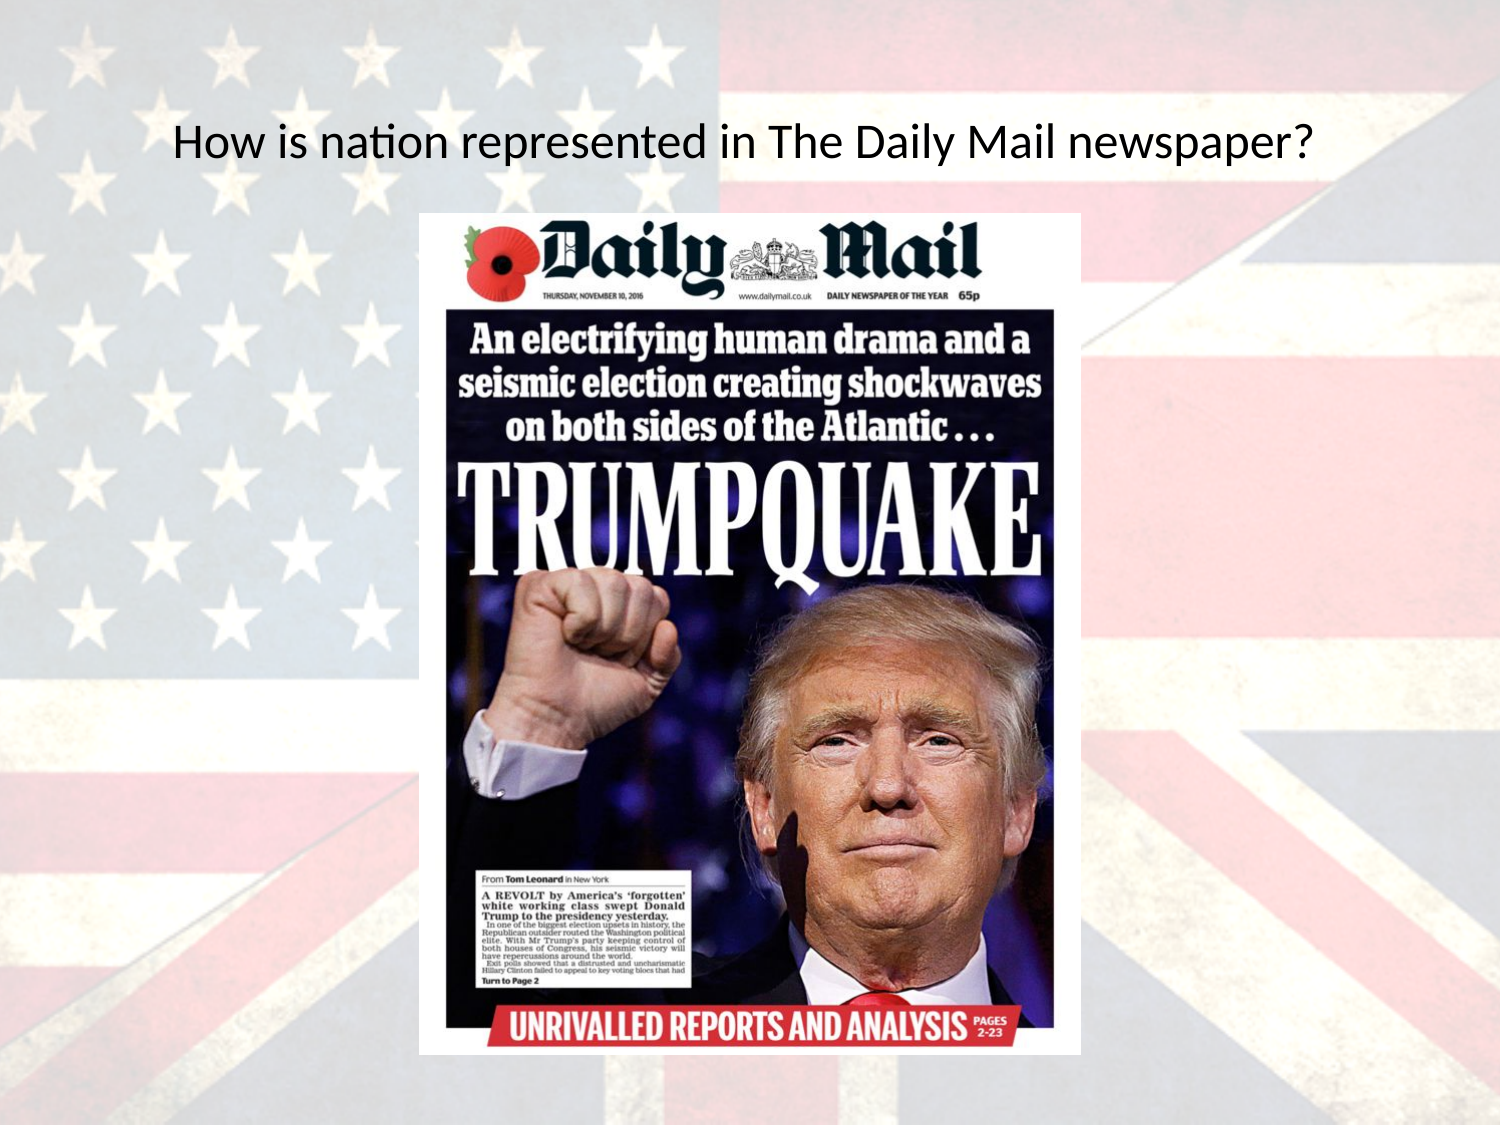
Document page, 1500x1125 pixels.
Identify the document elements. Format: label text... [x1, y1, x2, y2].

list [418, 212, 1081, 1055]
title How is nation represented in The Daily Mail newspaper? [75, 45, 1425, 233]
